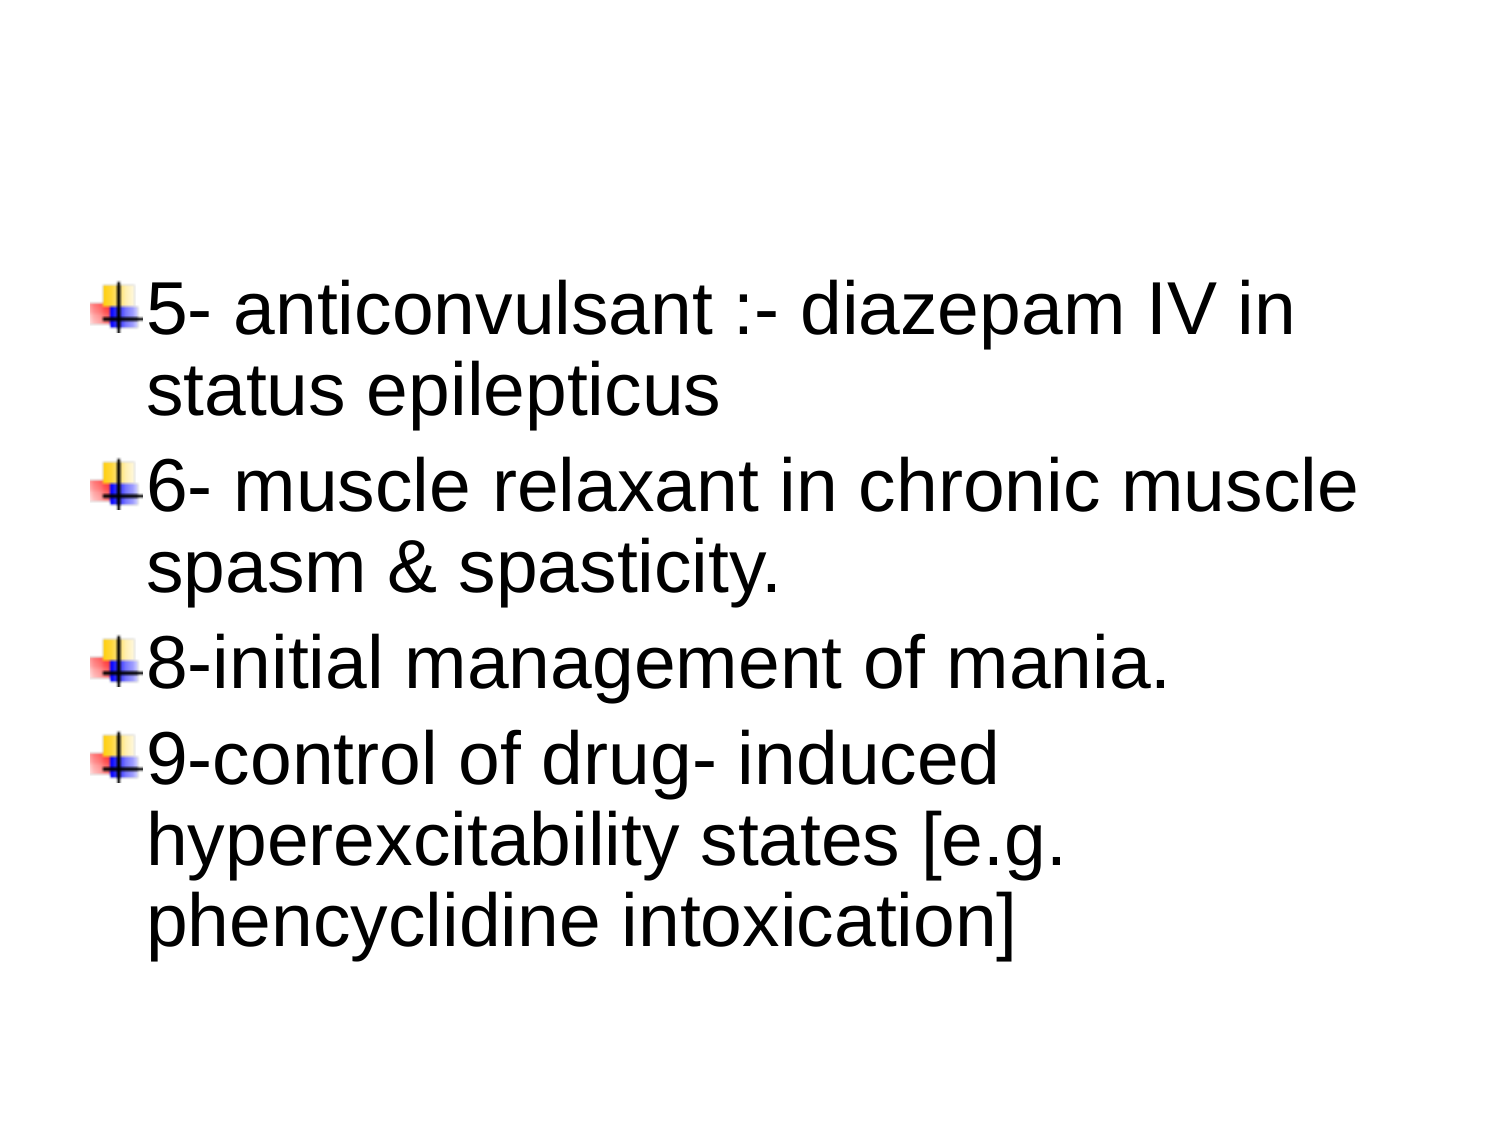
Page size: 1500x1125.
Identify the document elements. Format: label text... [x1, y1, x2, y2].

picture [90, 279, 143, 333]
picture [90, 729, 143, 783]
list 5- anticonvulsant :- diazepam IV in status epilepticus 6- muscle relaxant in chronic muscle spasm & spasticity. 8-initial management of mania. 9-control of drug- induced hyperexcitability states [e.g. phencyclidine intoxication] [74, 262, 1426, 1006]
picture [90, 633, 143, 687]
picture [90, 456, 143, 510]
